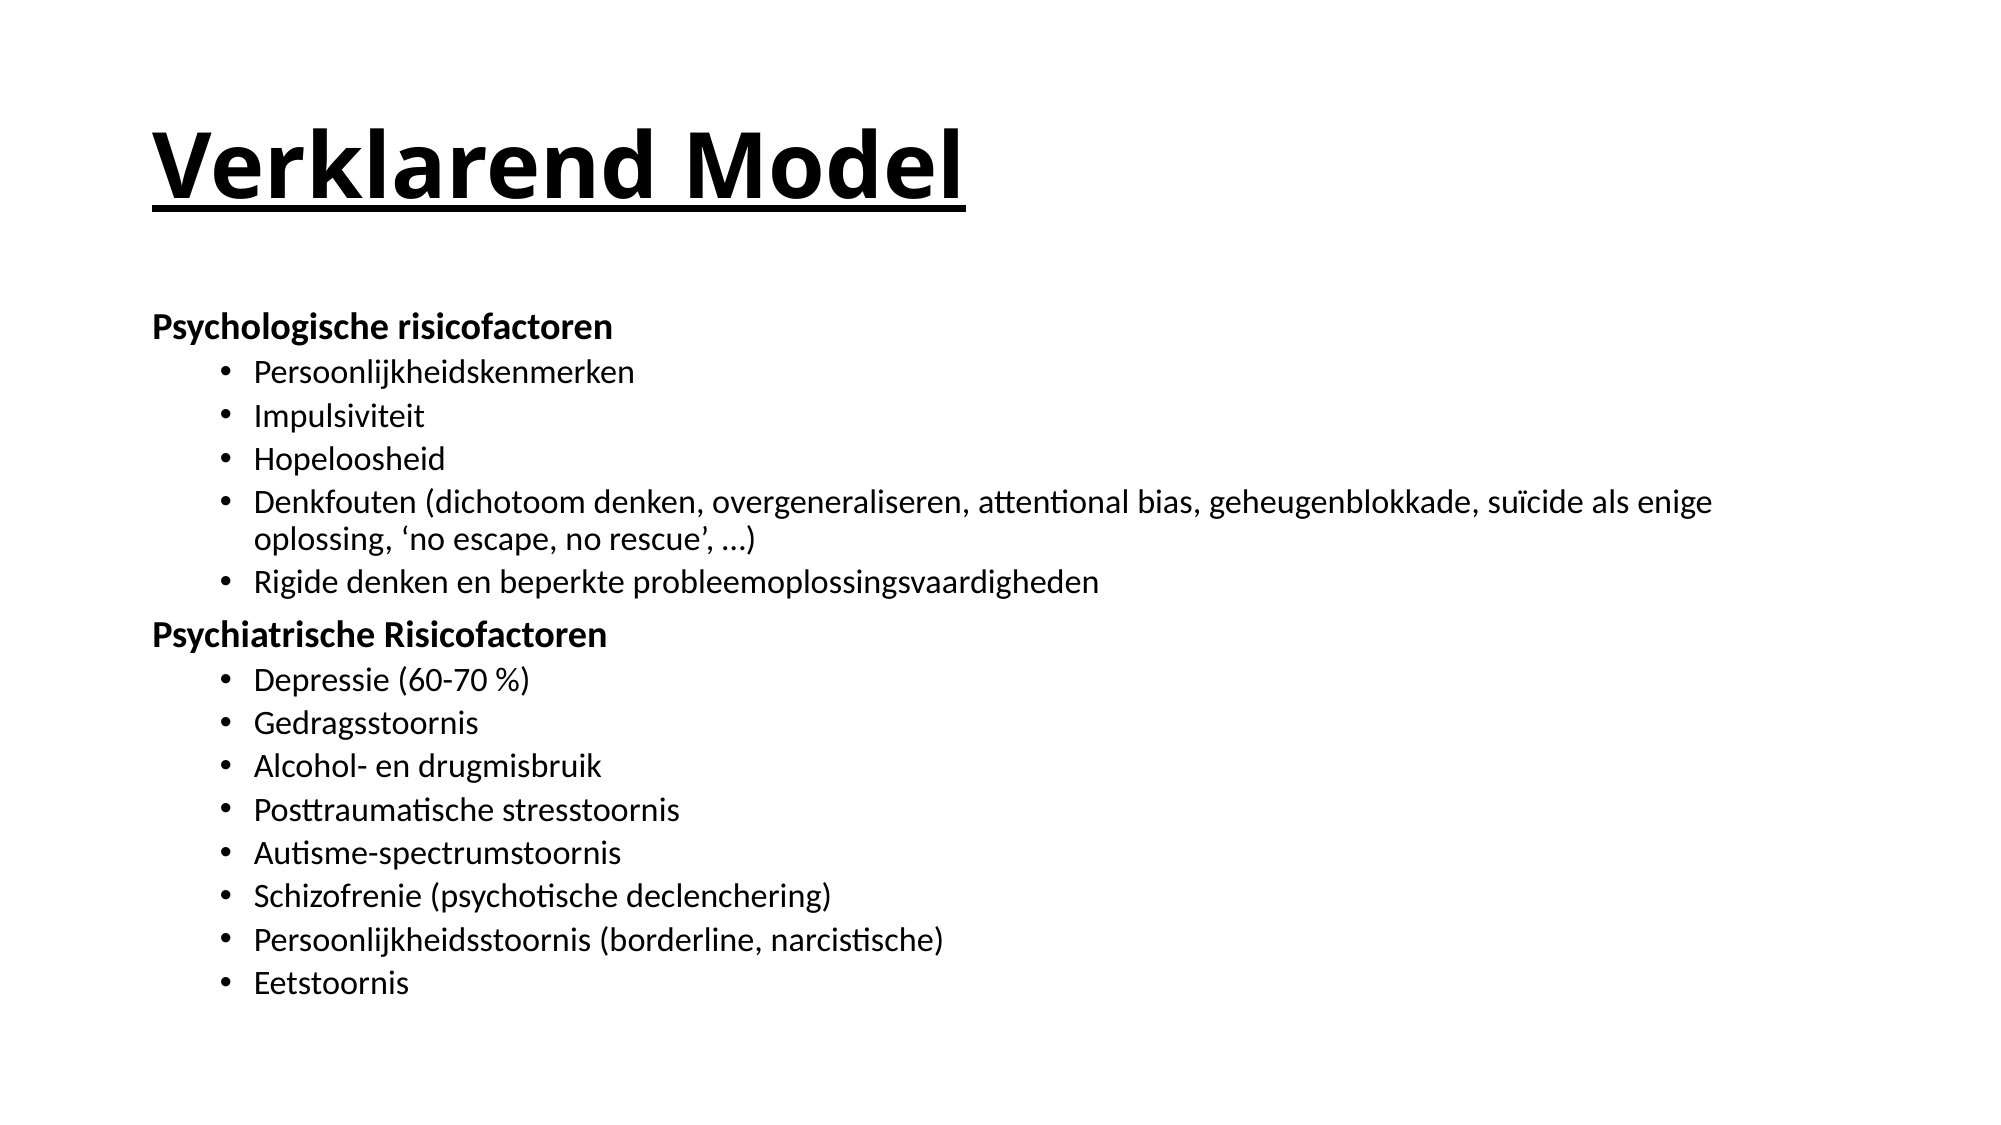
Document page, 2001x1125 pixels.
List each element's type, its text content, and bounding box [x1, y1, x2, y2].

title Verklarend Model [137, 59, 1863, 278]
list Psychologische risicofactoren Persoonlijkheidskenmerken Impulsiviteit Hopeloosheid Denkfouten (dichotoom denken, overgeneraliseren, attentional bias, geheugenblokkade, suïcide als enige oplossing, ‘no escape, no rescue’, …) Rigide denken en beperkte probleemoplossingsvaardigheden Psychiatrische Risicofactoren Depressie (60-70 %) Gedragsstoornis Alcohol- en drugmisbruik Posttraumatische stresstoornis Autisme-spectrumstoornis Schizofrenie (psychotische declenchering) Persoonlijkheidsstoornis (borderline, narcistische) Eetstoornis [137, 299, 1863, 1014]
